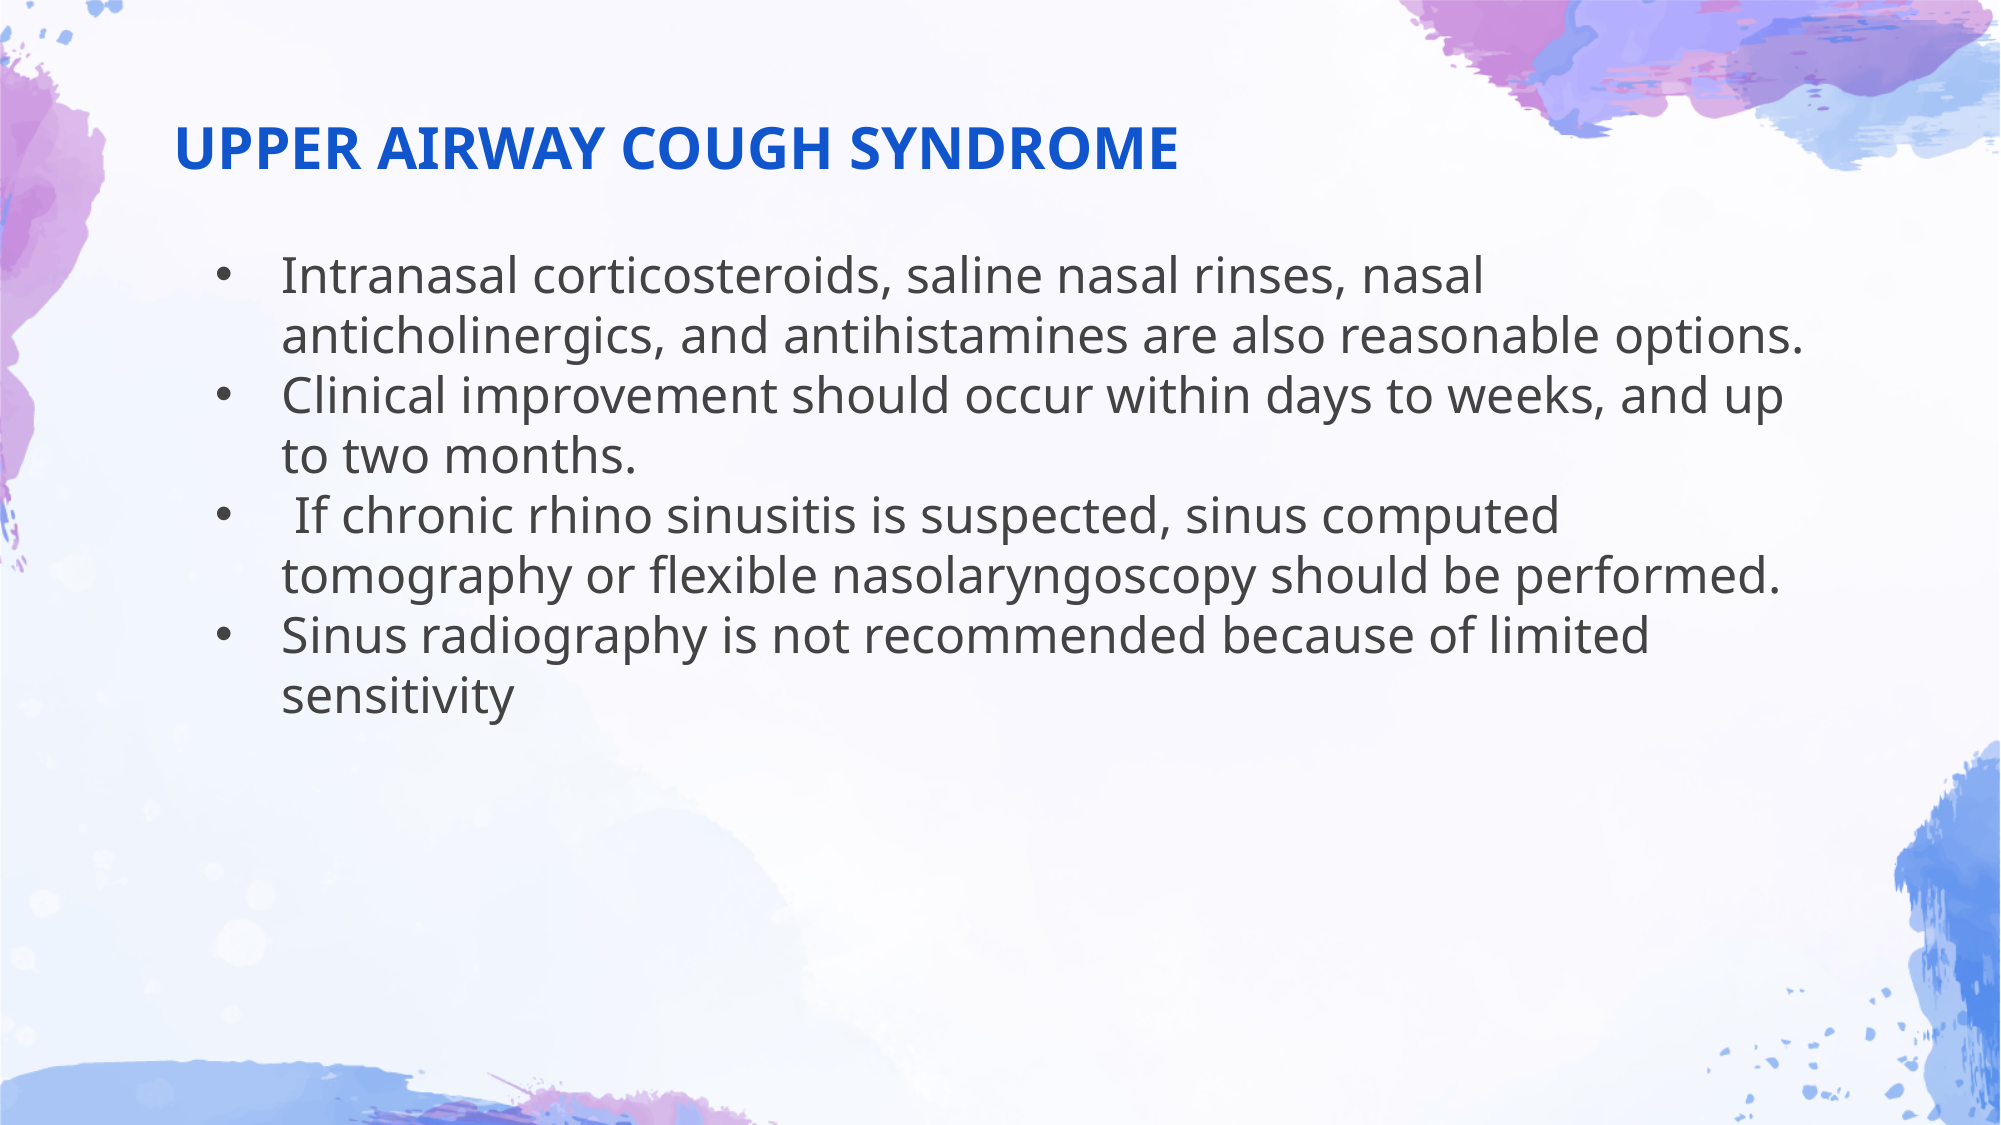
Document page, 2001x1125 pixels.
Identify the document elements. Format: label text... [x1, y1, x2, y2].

picture [0, 0, 2001, 1125]
title UPPER AIRWAY COUGH SYNDROME [158, 95, 1834, 222]
list Intranasal corticosteroids, saline nasal rinses, nasal anticholinergics, and antihistamines are also reasonable options. Clinical improvement should occur within days to weeks, and up to two months. If chronic rhino sinusitis is suspected, sinus computed tomography or flexible nasolaryngoscopy should be performed. Sinus radiography is not recommended because of limited sensitivity [166, 228, 1834, 1034]
